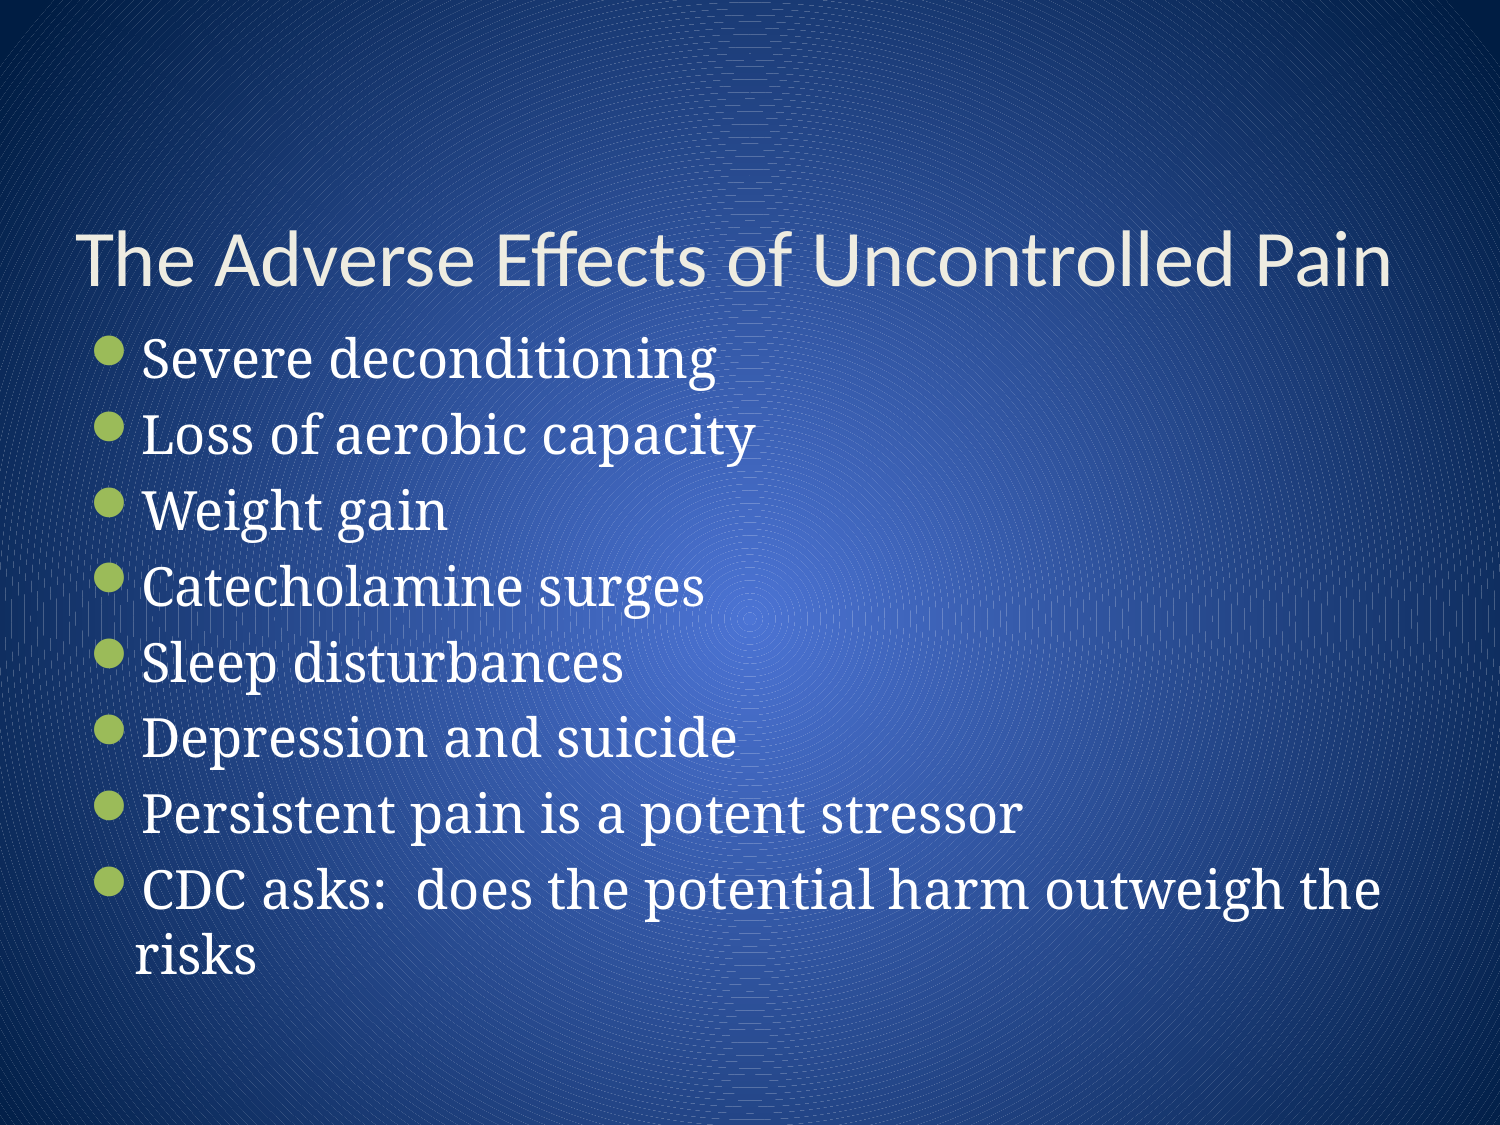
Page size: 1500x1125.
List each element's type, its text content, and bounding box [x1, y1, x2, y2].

list Severe deconditioning Loss of aerobic capacity Weight gain Catecholamine surges Sleep disturbances Depression and suicide Persistent pain is a potent stressor CDC asks: does the potential harm outweigh the risks [75, 317, 1425, 1038]
title The Adverse Effects of Uncontrolled Pain [75, 115, 1425, 303]
